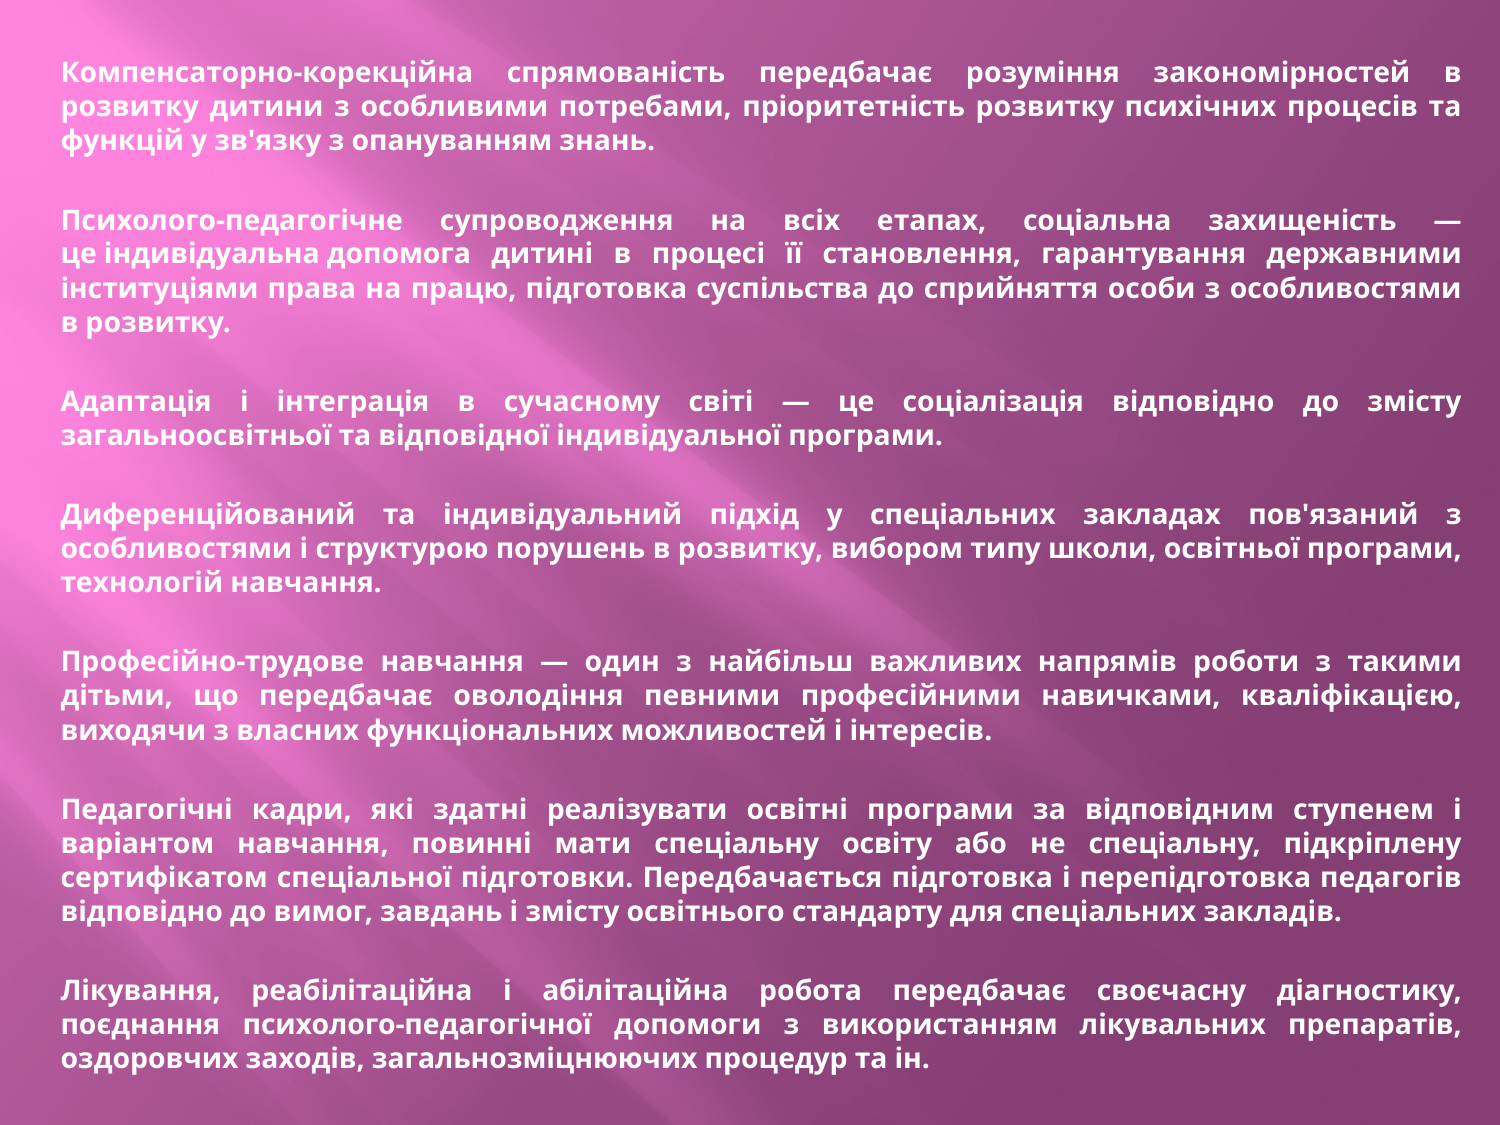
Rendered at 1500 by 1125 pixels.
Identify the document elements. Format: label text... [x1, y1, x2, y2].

list Компенсаторно-корекційна спрямованість передбачає розуміння закономірностей в розвитку дитини з особливими потребами, пріоритетність розвитку психічних процесів та функцій у зв'язку з опануванням знань. Психолого-педагогічне супроводження на всіх етапах, соціальна захищеність — це індивідуальна допомога дитині в процесі її становлення, гарантування державними інституціями права на працю, підготовка суспільства до сприйняття особи з особливостями в розвитку. Адаптація і інтеграція в сучасному світі — це соціалізація відповідно до змісту загальноосвітньої та відповідної індивідуальної програми. Диференційований та індивідуальний підхід у спеціальних закладах пов'язаний з особливостями і структурою порушень в розвитку, вибором типу школи, освітньої програми, технологій навчання. Професійно-трудове навчання — один з найбільш важливих напрямів роботи з такими дітьми, що передбачає оволодіння певними професійними навичками, кваліфікацією, виходячи з власних функціональних можливостей і інтересів. Педагогічні кадри, які здатні реалізувати освітні програми за відповідним ступенем і варіантом навчання, повинні мати спеціальну освіту або не спеціальну, підкріплену сертифікатом спеціальної підготовки. Передбачається підготовка і перепідготовка педагогів відповідно до вимог, завдань і змісту освітнього стандарту для спеціальних закладів. Лікування, реабілітаційна і абілітаційна робота передбачає своєчасну діагностику, поєднання психолого-педагогічної допомоги з використанням лікувальних препаратів, оздоровчих заходів, загальнозміцнюючих процедур та ін. [34, 46, 1477, 1125]
